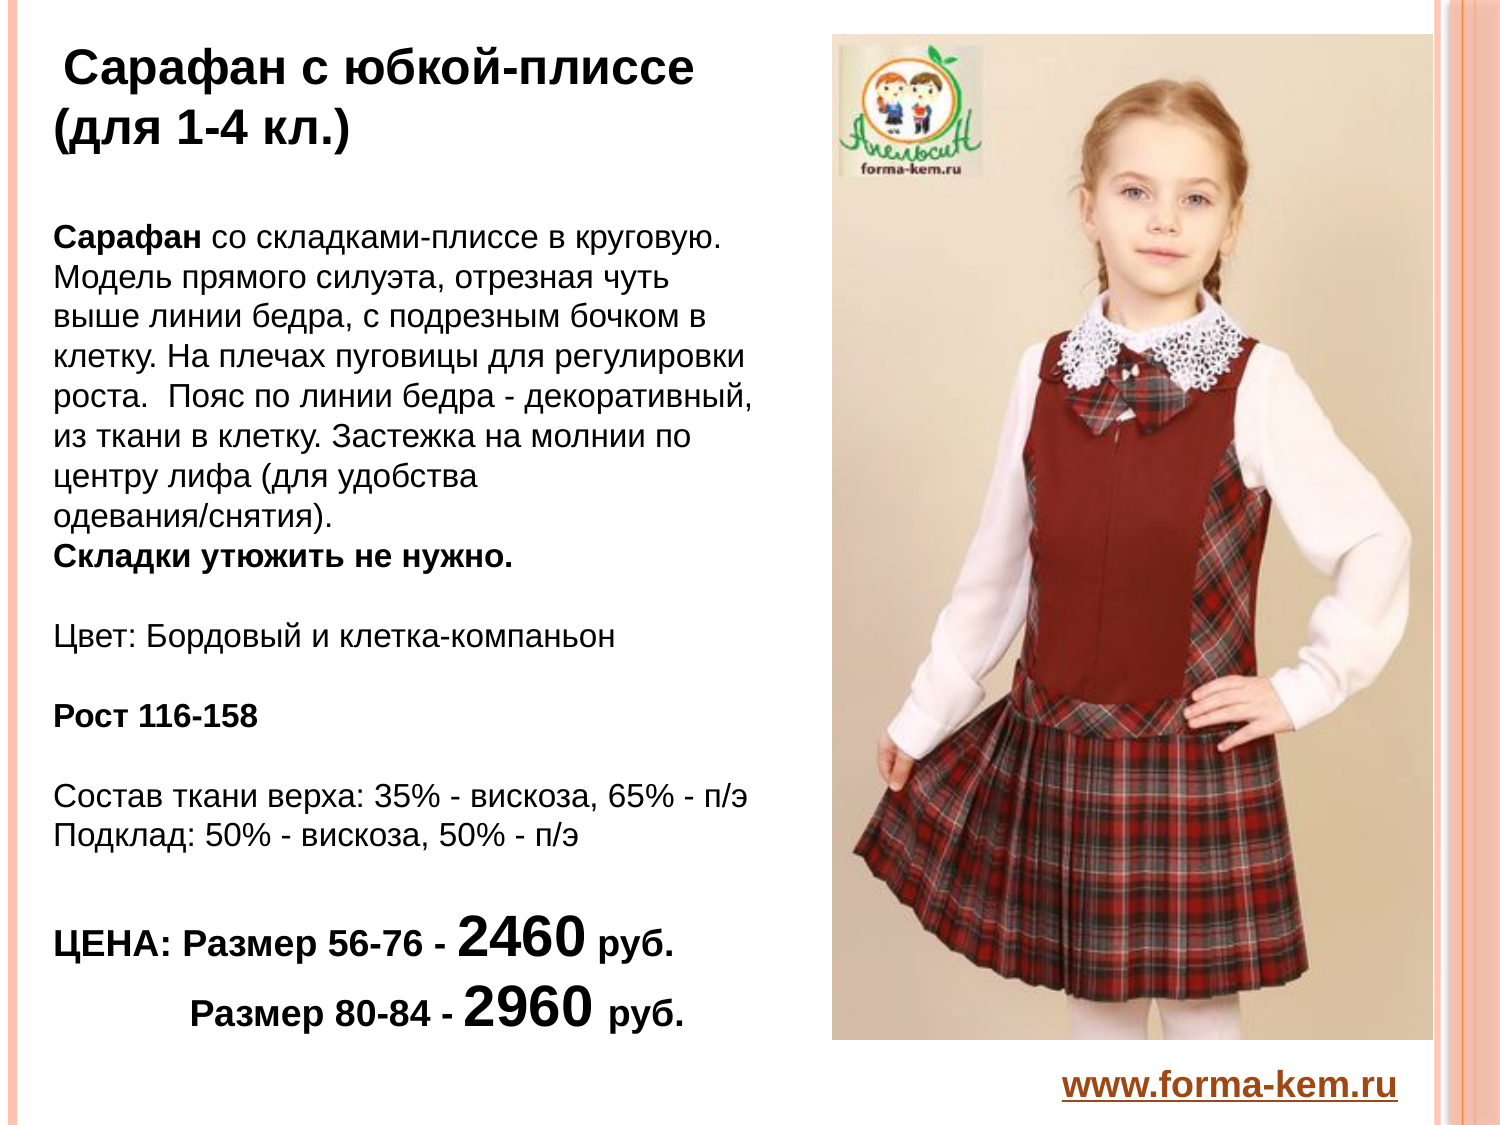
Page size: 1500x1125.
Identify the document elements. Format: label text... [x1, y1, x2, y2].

picture [832, 34, 1434, 1040]
text_box www.forma-kem.ru [1047, 1052, 1414, 1113]
text_box Сарафан с юбкой-плиссе (для 1-4 кл.) Сарафан со складками-плиссе в круговую. Модель прямого силуэта, отрезная чуть выше линии бедра, с подрезным бочком в клетку. На плечах пуговицы для регулировки роста. Пояс по линии бедра - декоративный, из ткани в клетку. Застежка на молнии по центру лифа (для удобства одевания/снятия). Складки утюжить не нужно. Цвет: Бордовый и клетка-компаньон Рост 116-158 Состав ткани верха: 35% - вискоза, 65% - п/э Подклад: 50% - вискоза, 50% - п/э ЦЕНА: Размер 56-76 - 2460 руб. Размер 80-84 - 2960 руб. [53, 34, 762, 1125]
